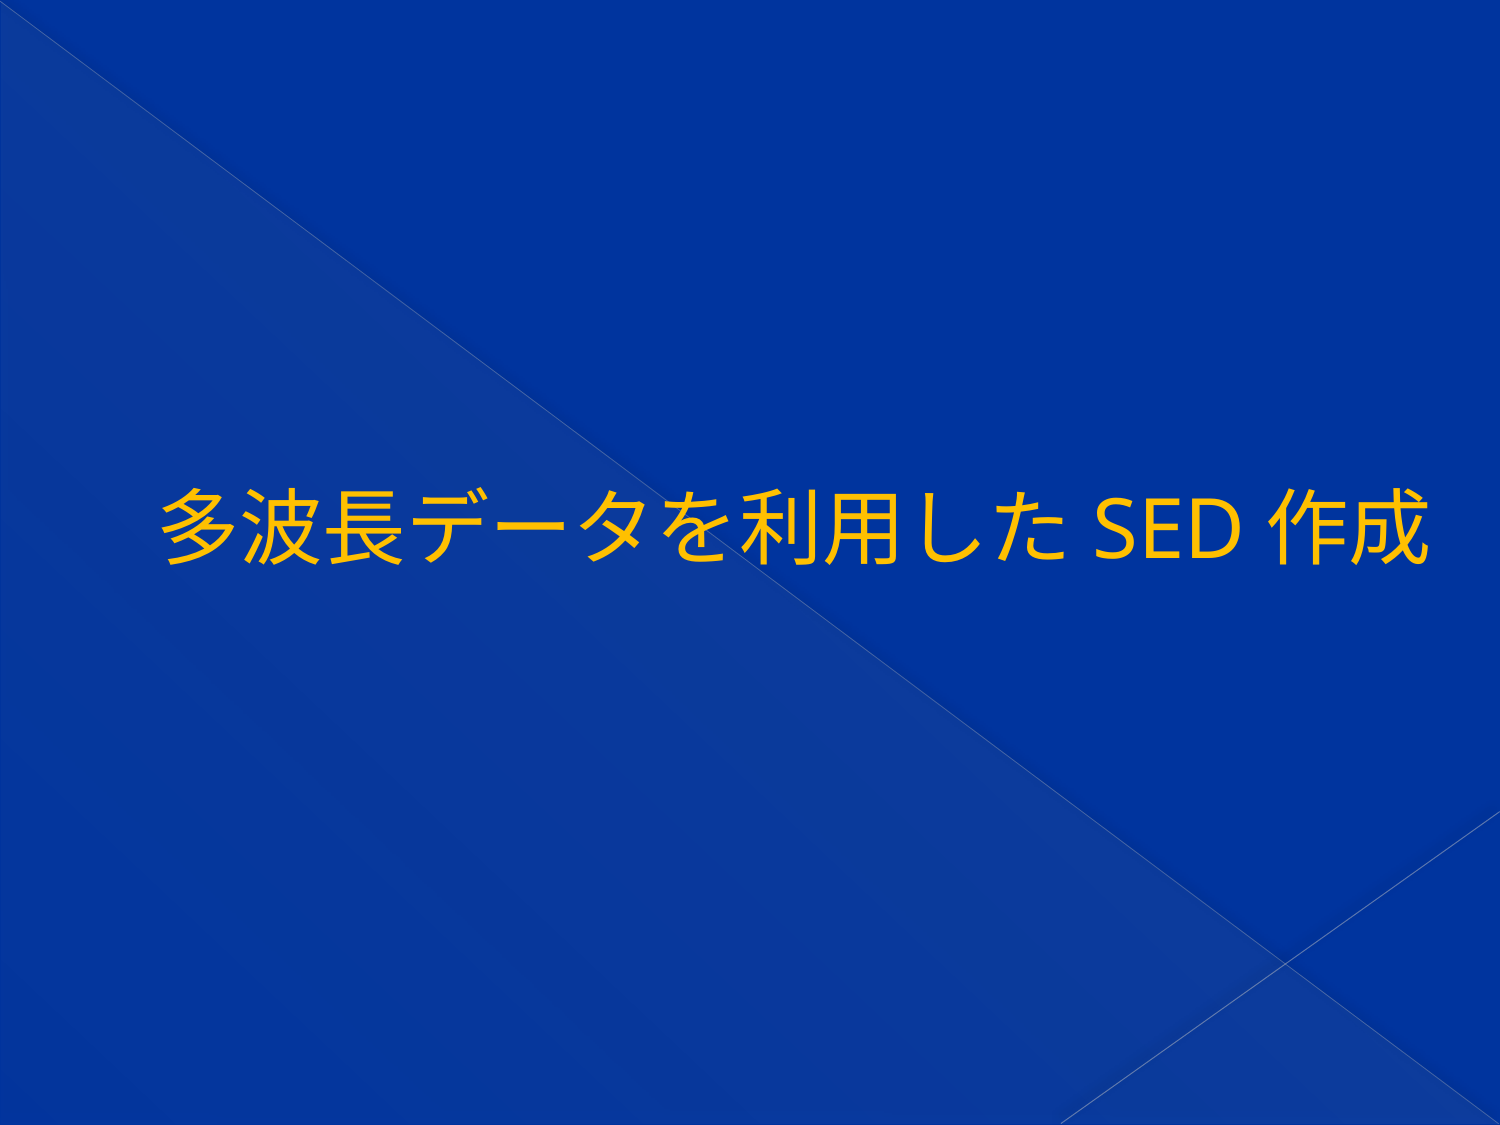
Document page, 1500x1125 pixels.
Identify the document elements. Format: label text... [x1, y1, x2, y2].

text_box 多波長データを利用したSED作成 [141, 468, 1447, 583]
